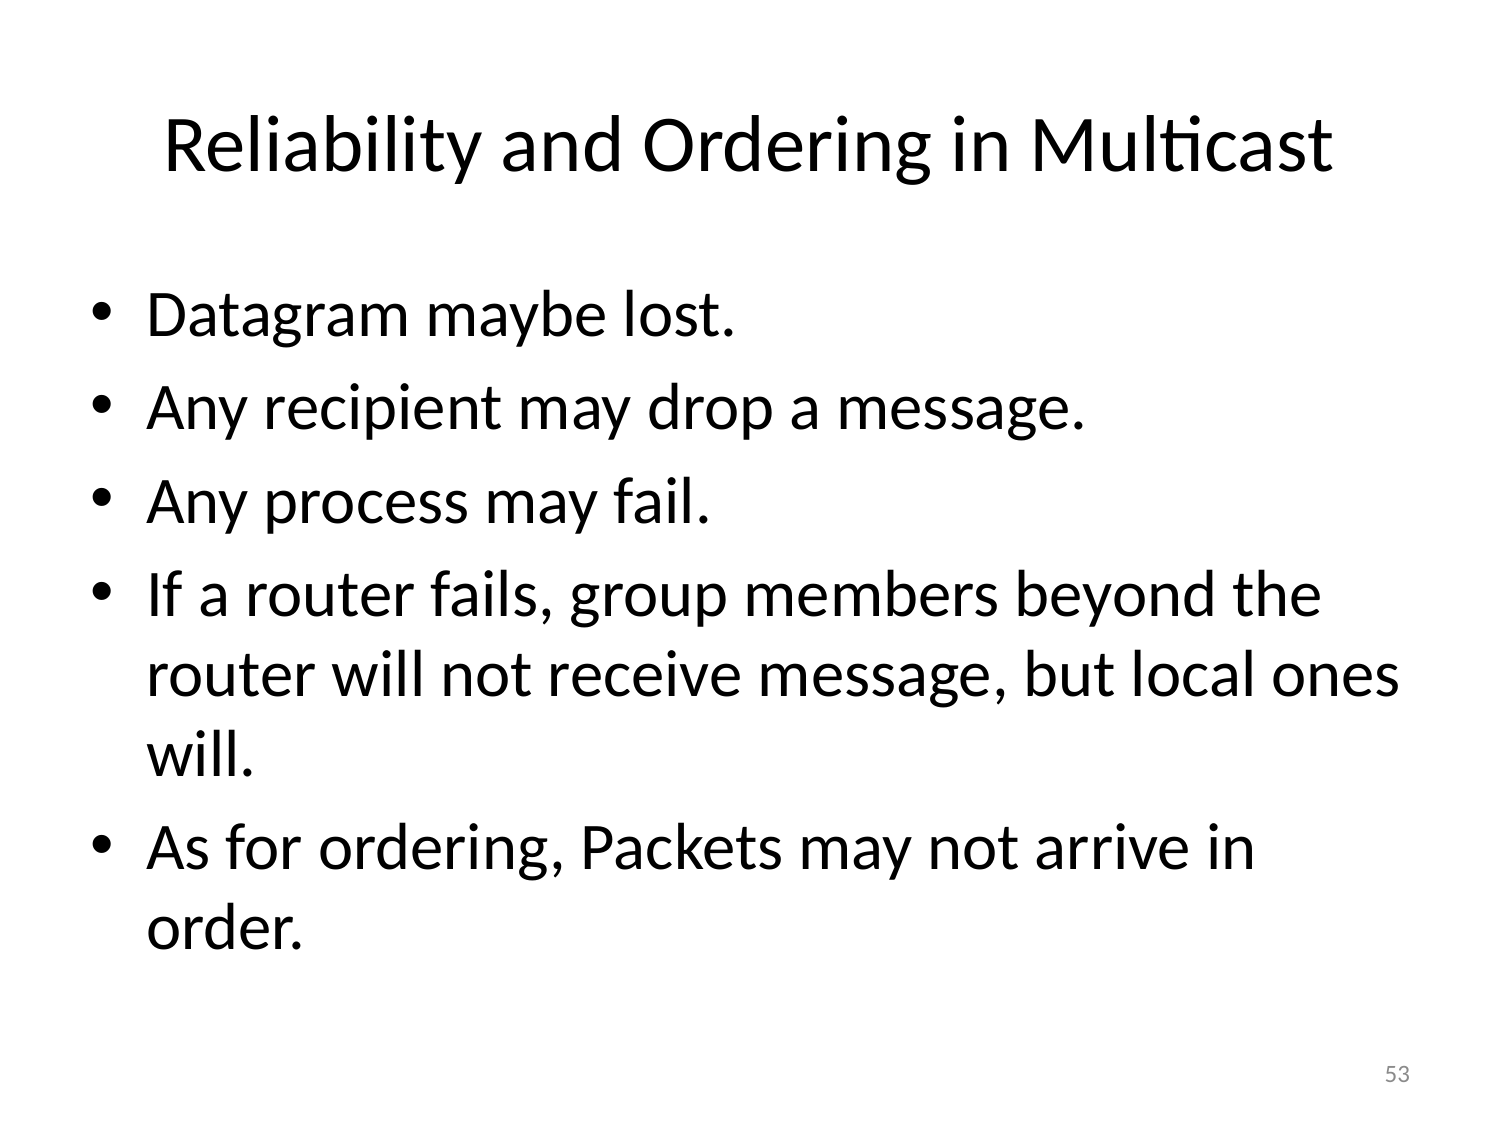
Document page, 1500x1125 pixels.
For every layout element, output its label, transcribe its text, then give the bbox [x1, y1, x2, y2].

slide_number 53 [1074, 1042, 1425, 1103]
list Datagram maybe lost. Any recipient may drop a message. Any process may fail. If a router fails, group members beyond the router will not receive message, but local ones will. As for ordering, Packets may not arrive in order. [75, 262, 1425, 1005]
title Reliability and Ordering in Multicast [75, 45, 1425, 233]
